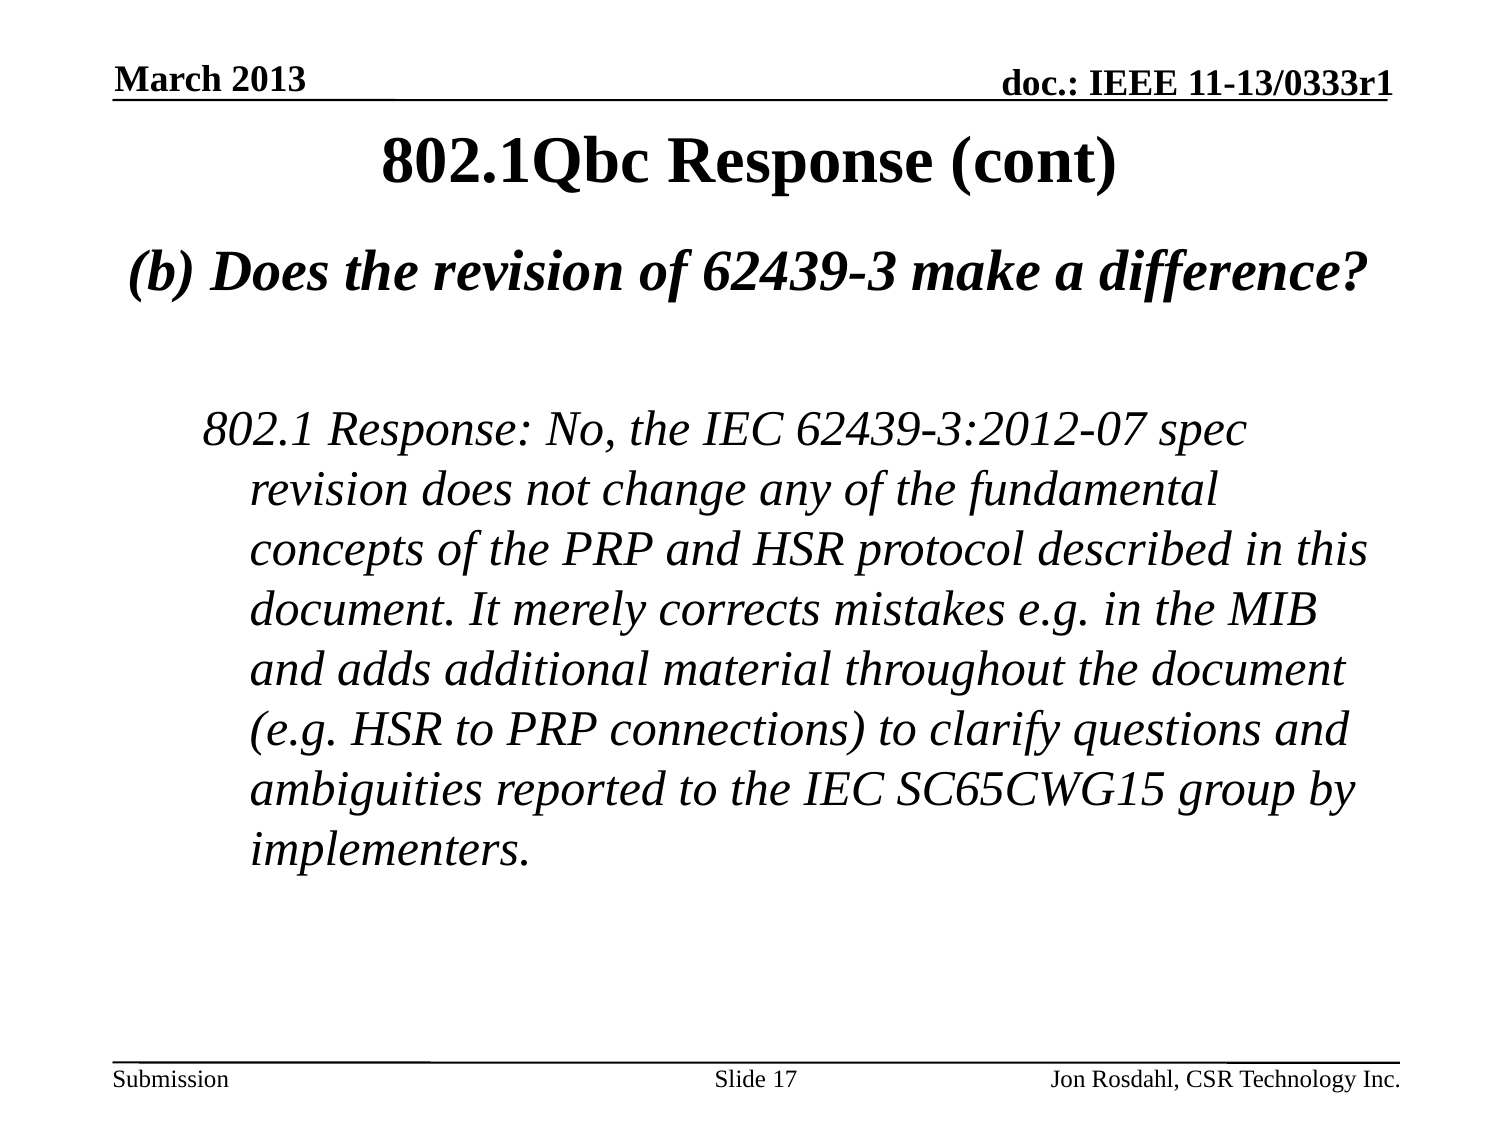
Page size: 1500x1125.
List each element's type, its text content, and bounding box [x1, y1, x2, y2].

list (b) Does the revision of 62439-3 make a difference? 802.1 Response: No, the IEC 62439-3:2012-07 spec revision does not change any of the fundamental concepts of the PRP and HSR protocol described in this document. It merely corrects mistakes e.g. in the MIB and adds additional material throughout the document (e.g. HSR to PRP connections) to clarify questions and ambiguities reported to the IEC SC65CWG15 group by implementers. [112, 224, 1388, 1000]
slide_number Slide 17 [712, 1061, 800, 1123]
title 802.1Qbc Response (cont) [112, 112, 1388, 201]
footer Jon Rosdahl, CSR Technology Inc. [878, 1061, 1402, 1093]
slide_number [114, 54, 423, 100]
